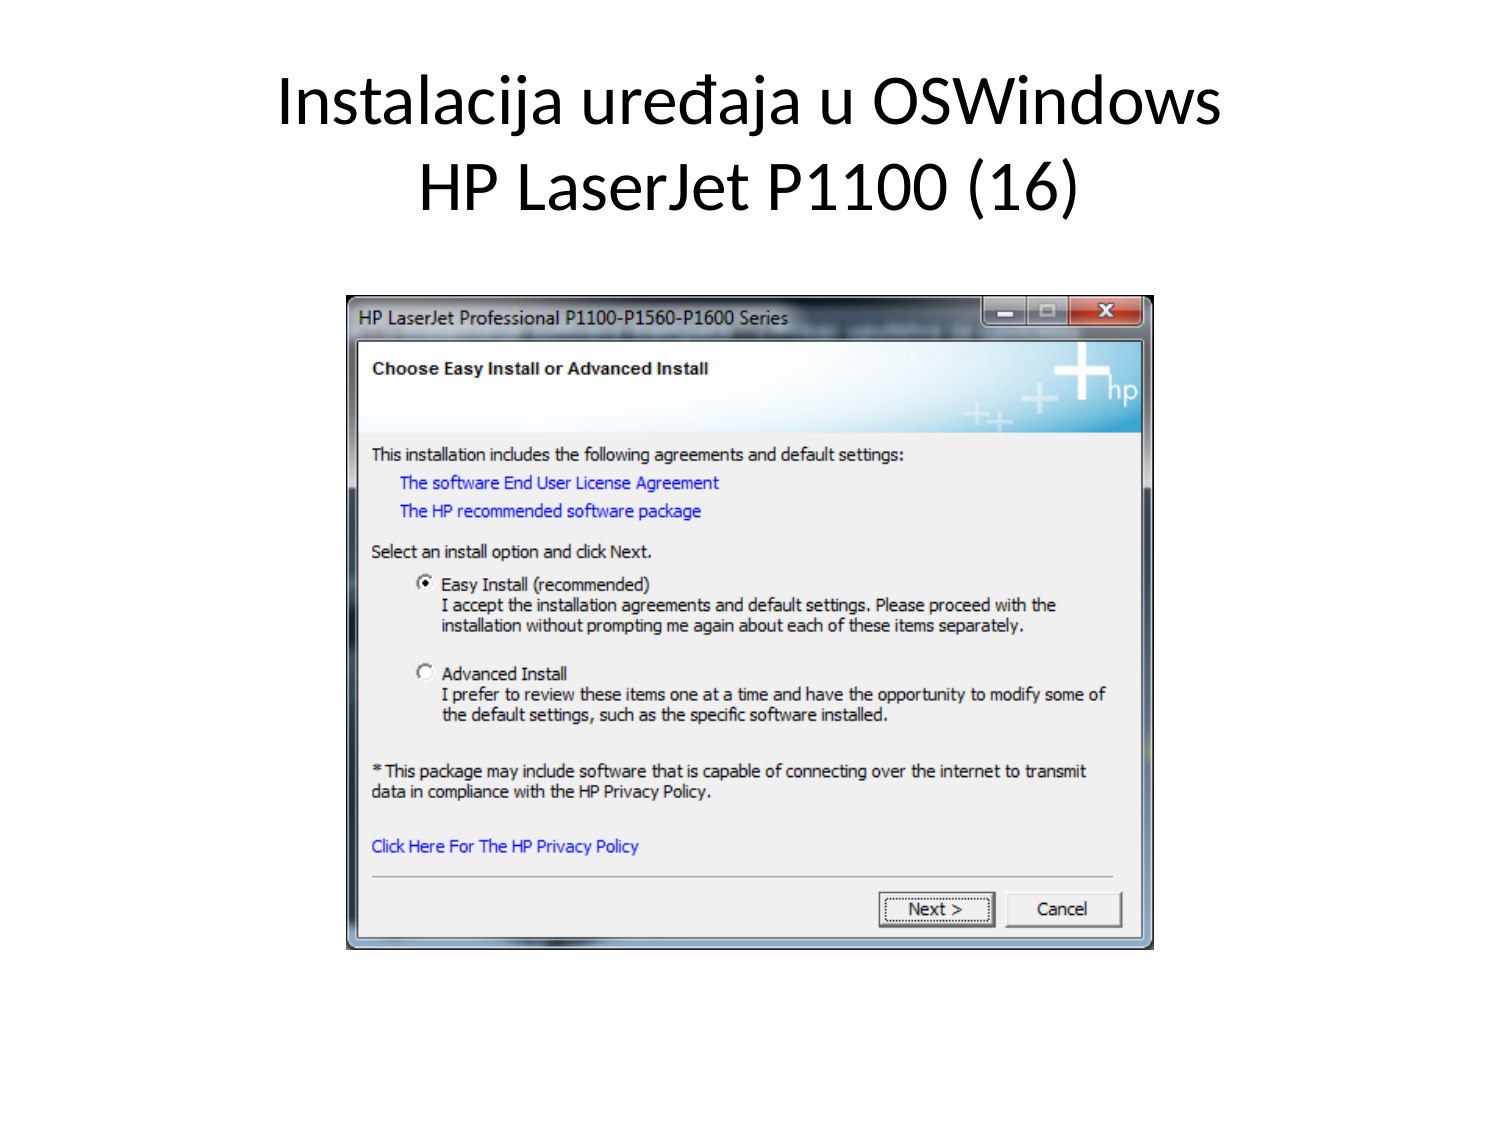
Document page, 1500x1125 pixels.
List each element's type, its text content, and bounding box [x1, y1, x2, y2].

picture [345, 295, 1155, 950]
title Instalacija uređaja u OSWindows HP LaserJet P1100 (16) [75, 45, 1425, 233]
list [75, 262, 1425, 1005]
